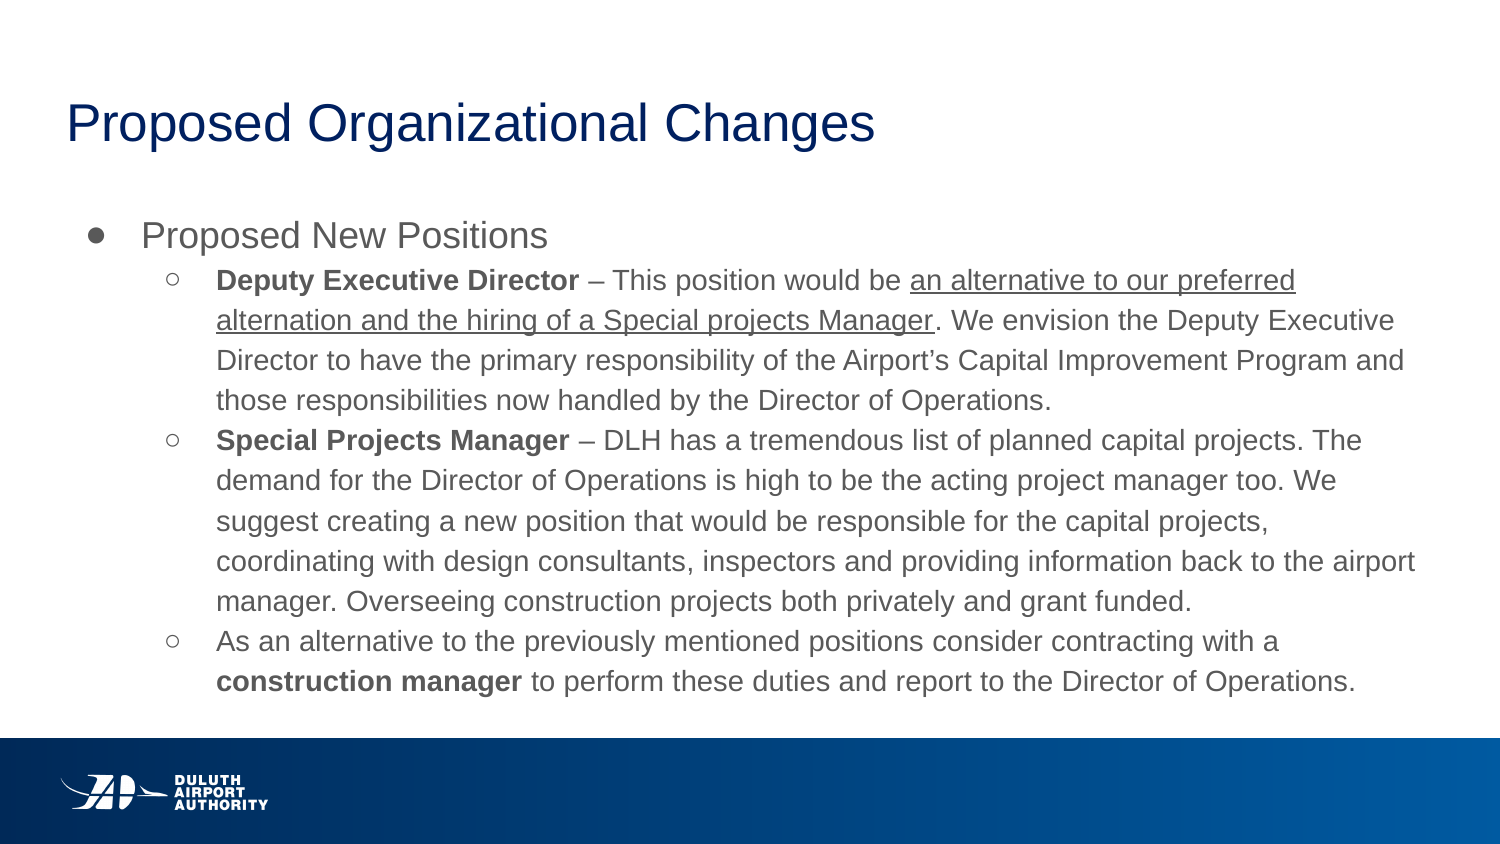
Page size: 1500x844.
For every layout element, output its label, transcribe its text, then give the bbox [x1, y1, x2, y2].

title Proposed Organizational Changes [51, 72, 1449, 167]
list Proposed New Positions Deputy Executive Director – This position would be an alternative to our preferred alternation and the hiring of a Special projects Manager. We envision the Deputy Executive Director to have the primary responsibility of the Airport’s Capital Improvement Program and those responsibilities now handled by the Director of Operations. Special Projects Manager – DLH has a tremendous list of planned capital projects. The demand for the Director of Operations is high to be the acting project manager too. We suggest creating a new position that would be responsible for the capital projects, coordinating with design consultants, inspectors and providing information back to the airport manager. Overseeing construction projects both privately and grant funded. As an alternative to the previously mentioned positions consider contracting with a construction manager to perform these duties and report to the Director of Operations. [51, 189, 1449, 750]
picture [51, 763, 285, 821]
